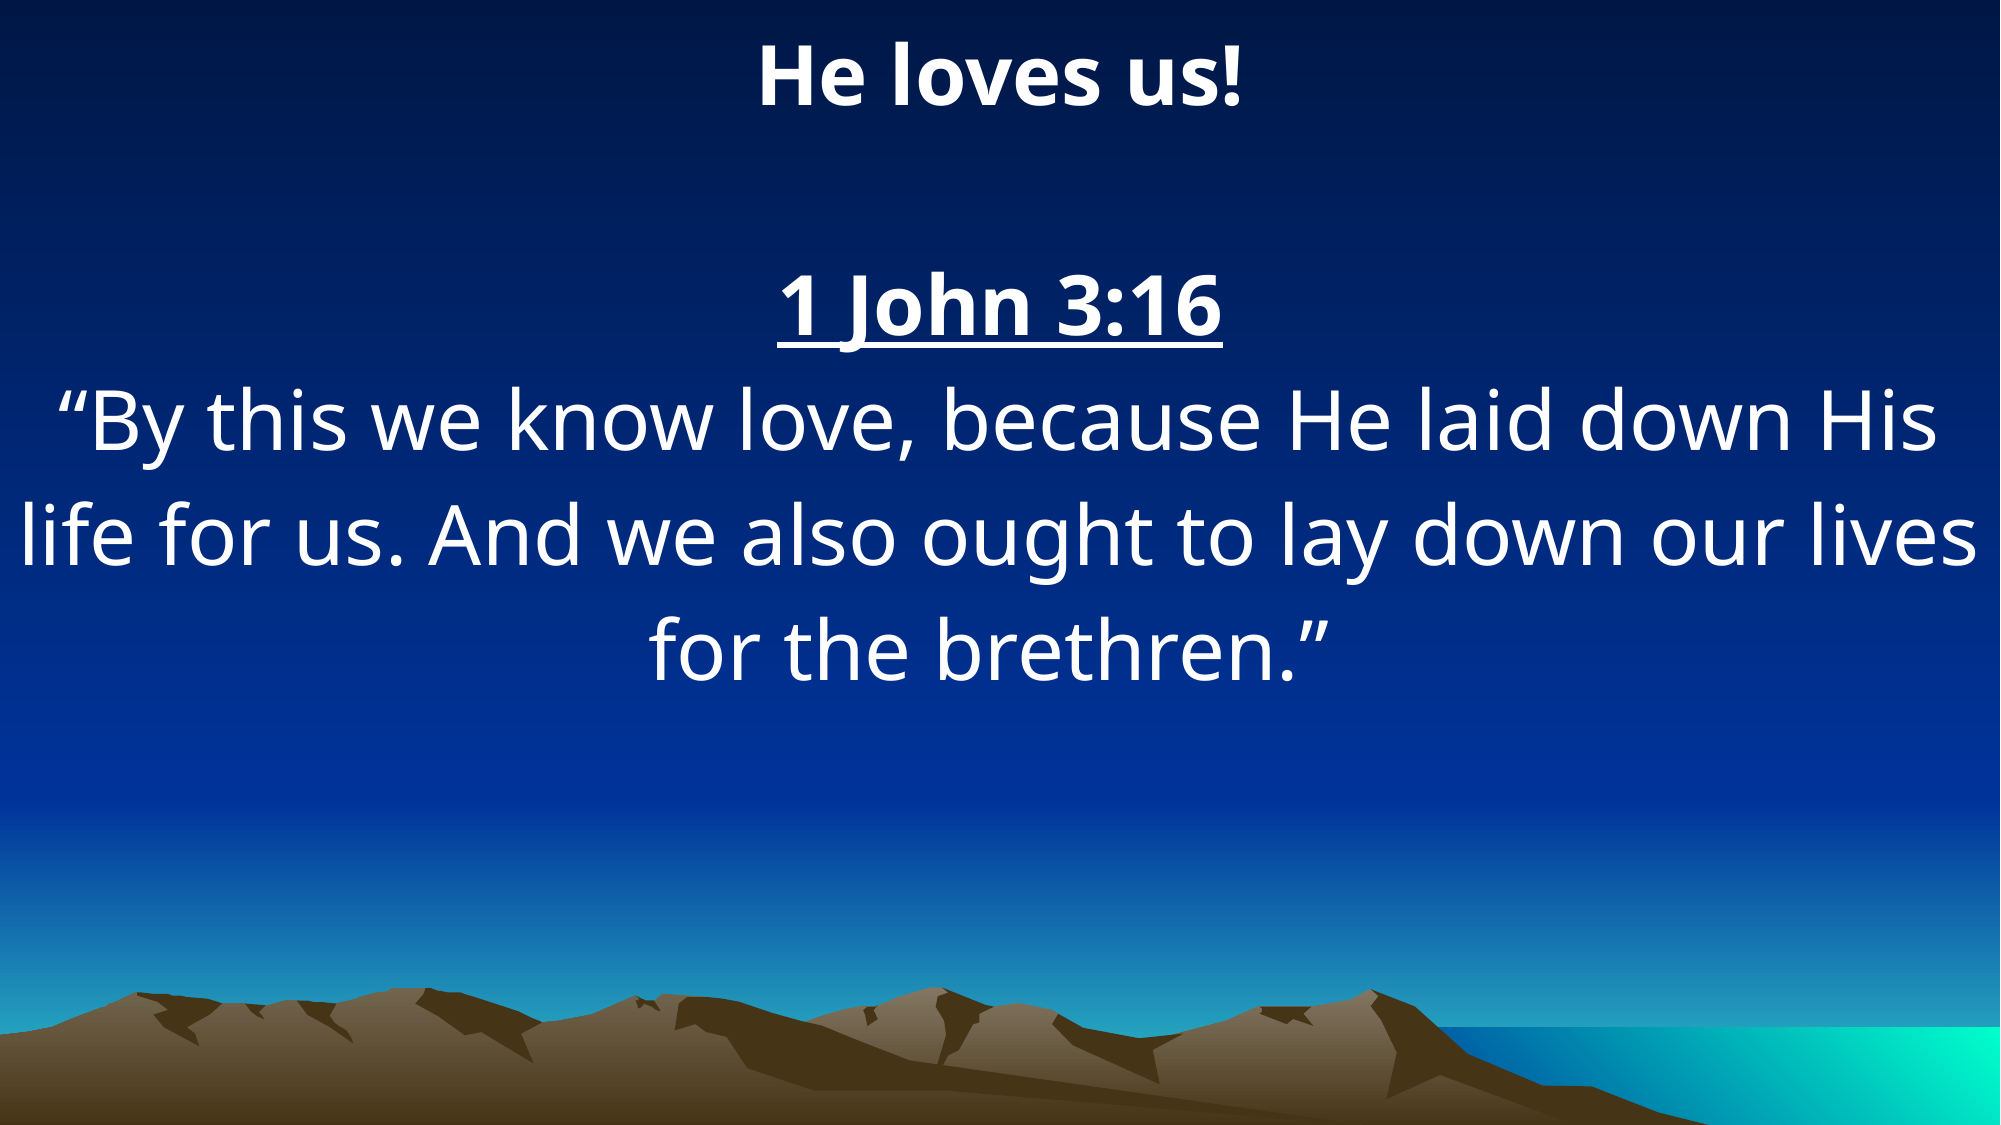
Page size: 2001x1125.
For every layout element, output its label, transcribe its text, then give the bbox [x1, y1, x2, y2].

text_box He loves us! 1 John 3:16 “By this we know love, because He laid down His life for us. And we also ought to lay down our lives for the brethren.” [0, 0, 2000, 863]
